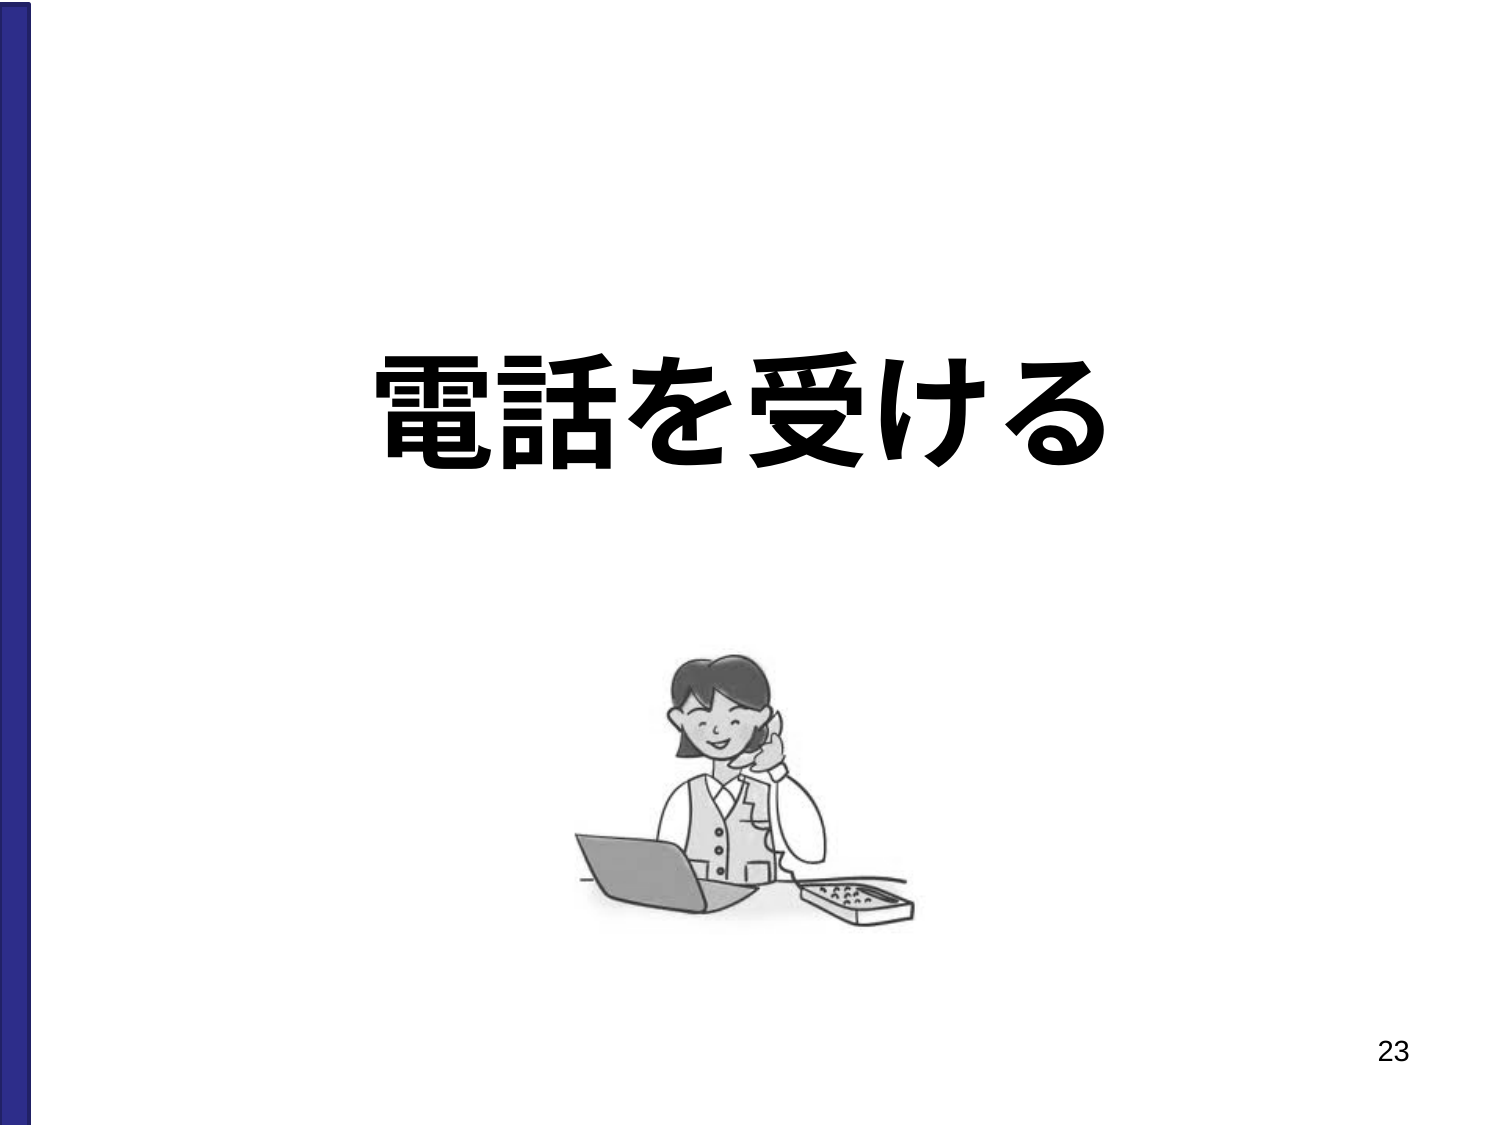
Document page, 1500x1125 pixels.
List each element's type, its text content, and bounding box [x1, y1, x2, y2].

title 電話を受ける [69, 314, 1421, 503]
text_box [0, 2, 31, 1125]
picture [550, 633, 940, 950]
slide_number 23 [1074, 1024, 1426, 1103]
